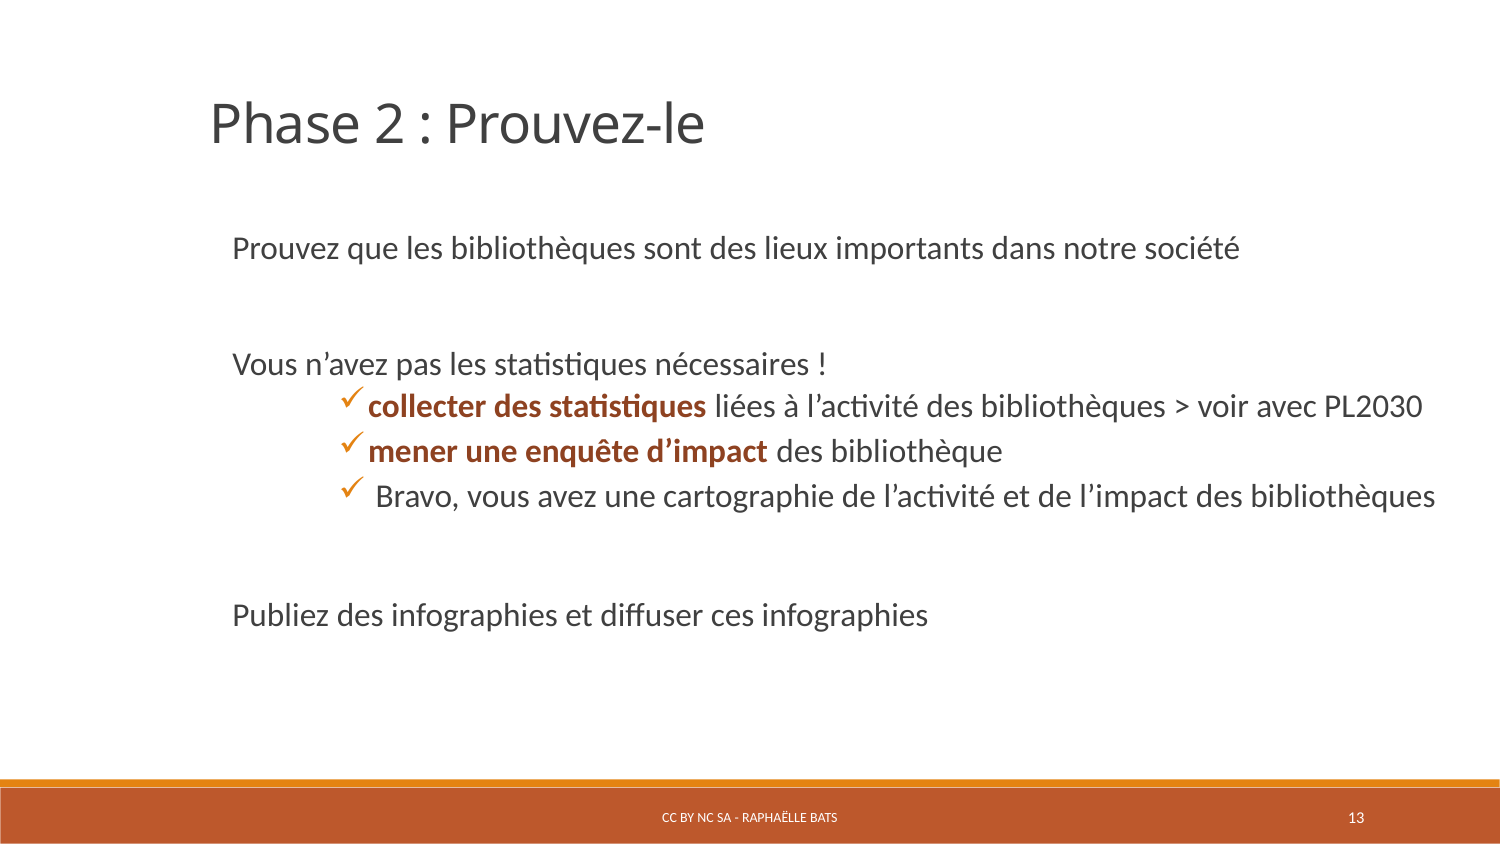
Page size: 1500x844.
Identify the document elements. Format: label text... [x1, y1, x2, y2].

title Phase 2 : Prouvez-le [194, 91, 831, 163]
footer CC BY NC SA - Raphaëlle Bats [453, 794, 1047, 840]
list Prouvez que les bibliothèques sont des lieux importants dans notre société Vous n’avez pas les statistiques nécessaires ! collecter des statistiques liées à l’activité des bibliothèques > voir avec PL2030 mener une enquête d’impact des bibliothèque Bravo, vous avez une cartographie de l’activité et de l’impact des bibliothèques Publiez des infographies et diffuser ces infographies [221, 223, 1441, 734]
slide_number 13 [1218, 794, 1380, 840]
